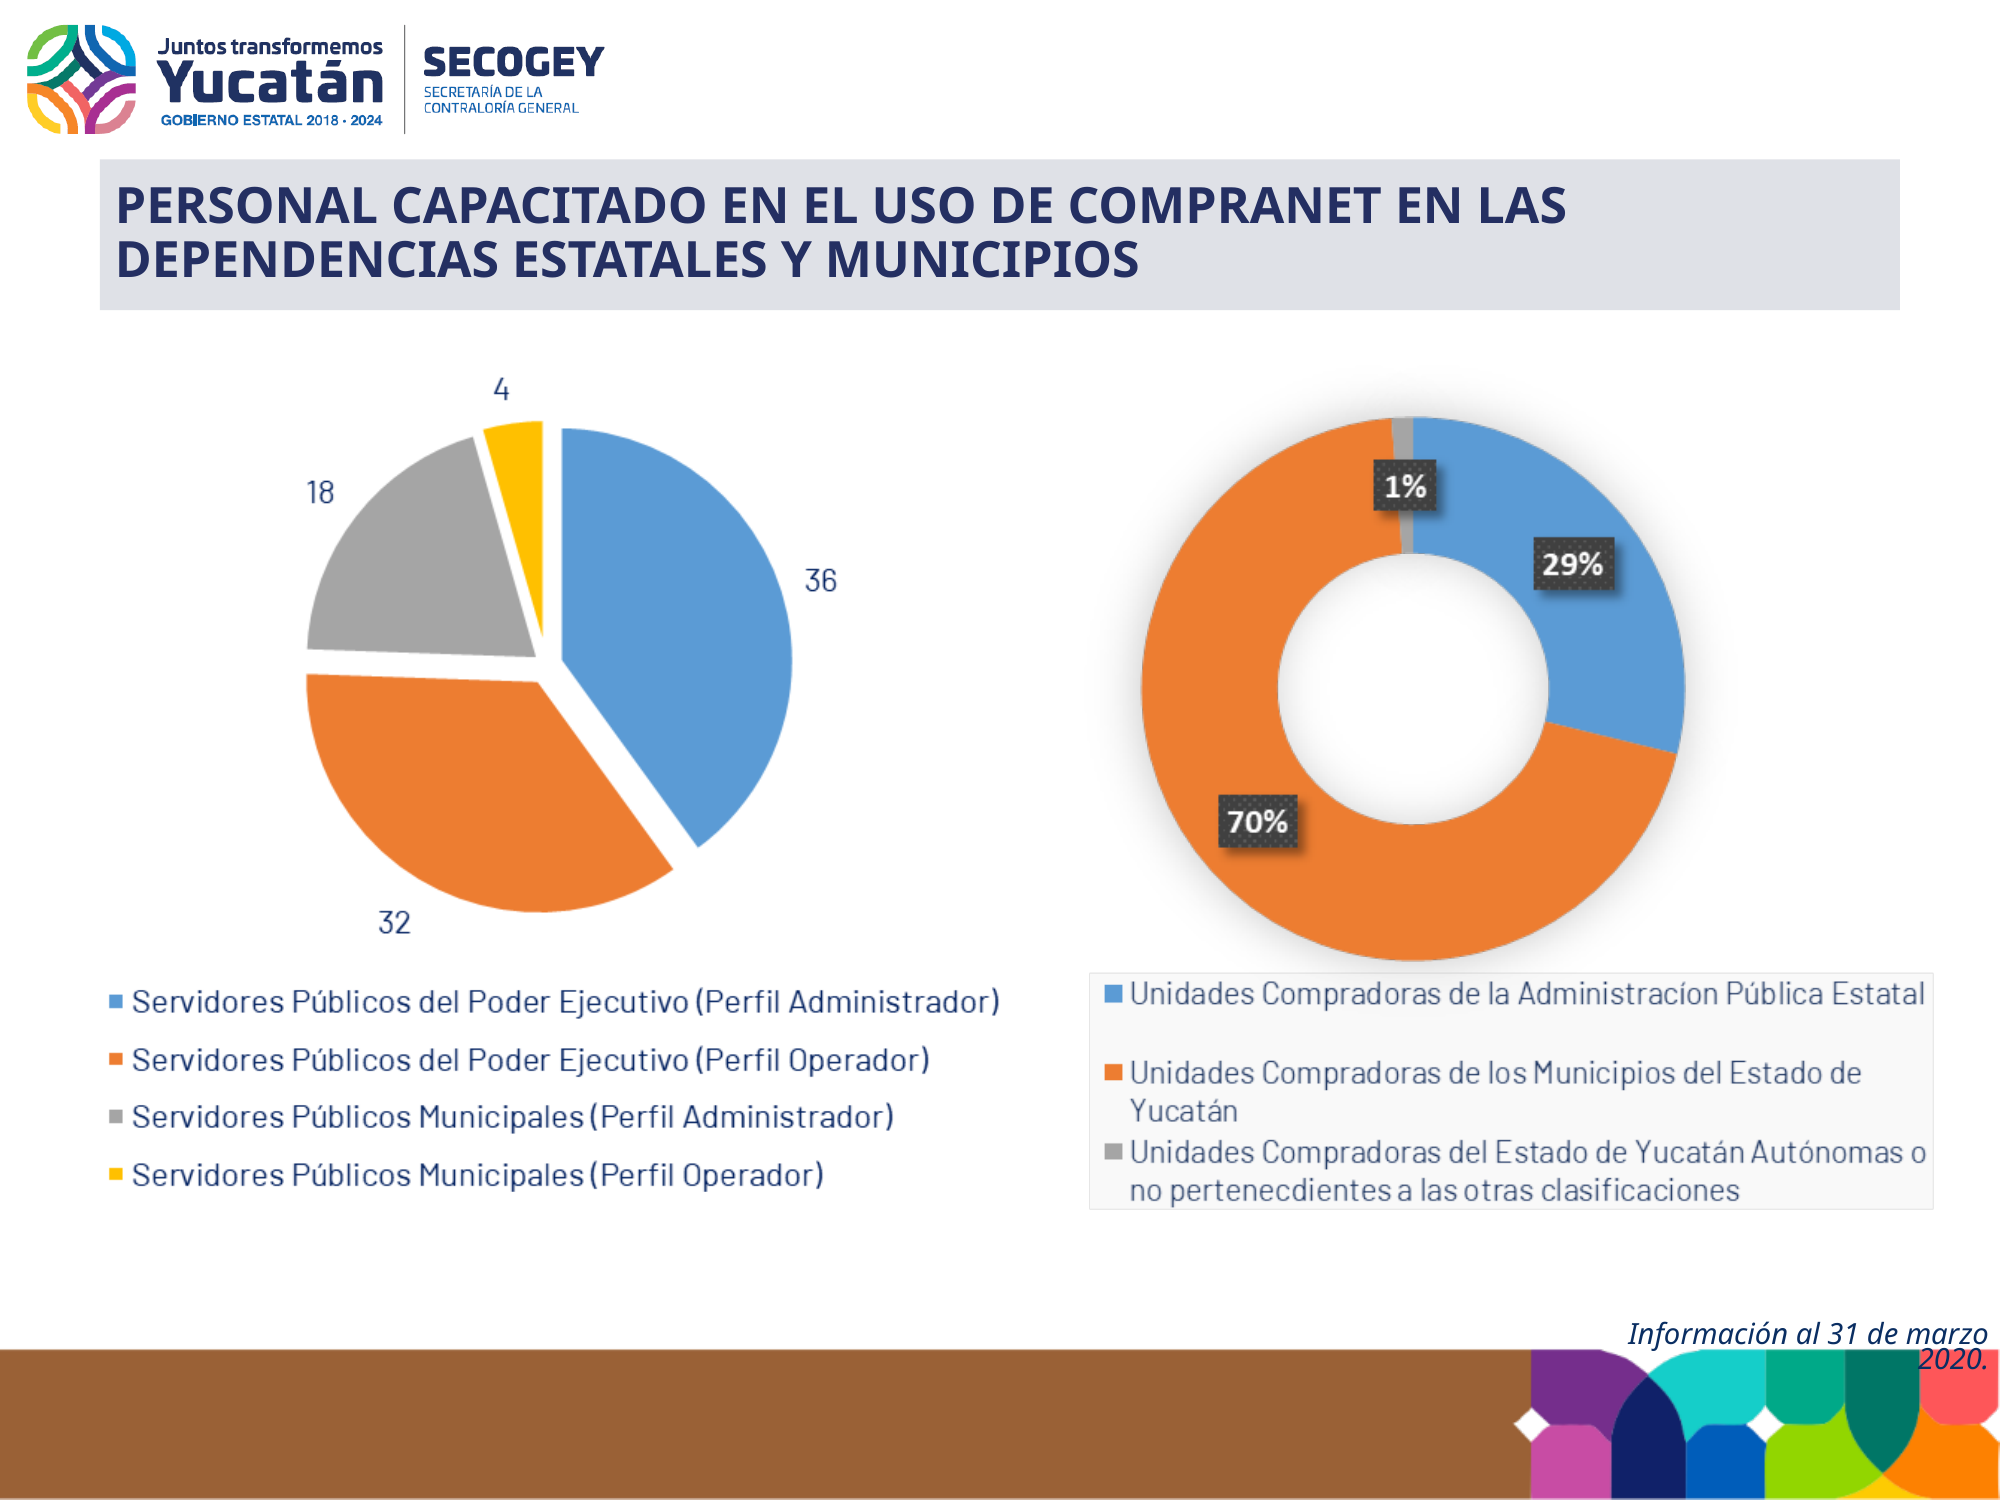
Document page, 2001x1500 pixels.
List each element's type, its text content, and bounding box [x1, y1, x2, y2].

title PERSONAL CAPACITADO EN EL USO DE COMPRANET EN LAS DEPENDENCIAS ESTATALES Y MUNICIPIOS [99, 159, 1900, 311]
picture [0, 13, 2000, 1500]
text_box Información al 31 de marzo 2020. [1538, 1318, 2000, 1383]
